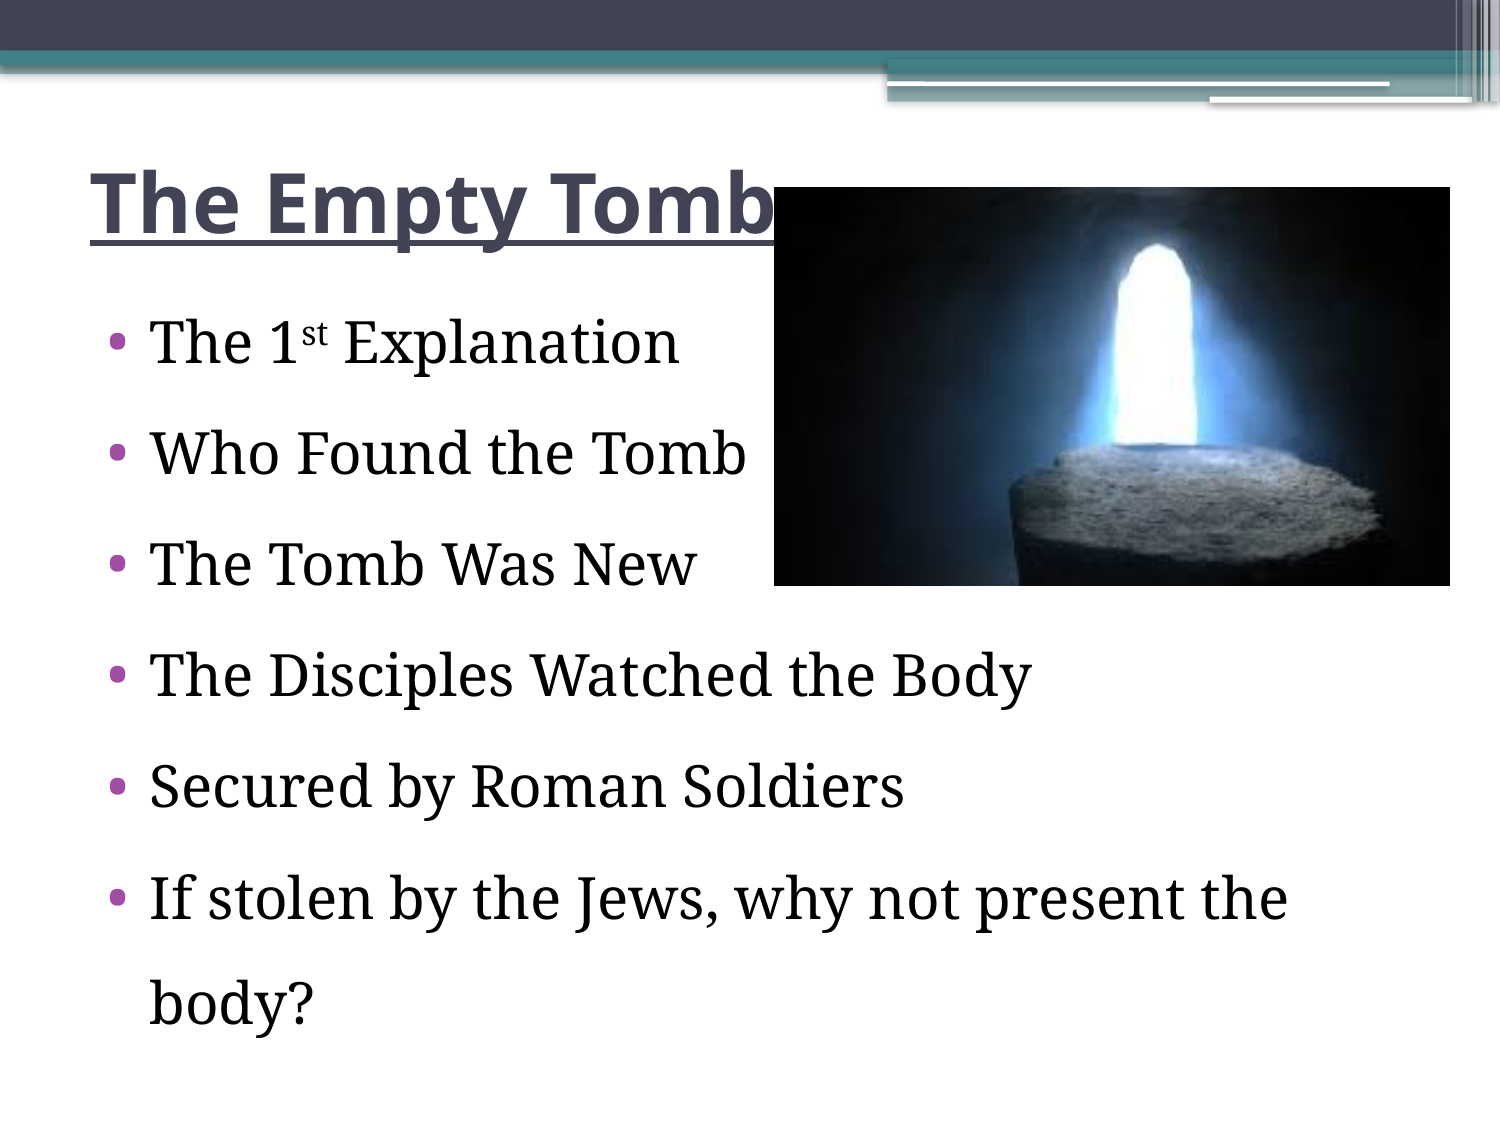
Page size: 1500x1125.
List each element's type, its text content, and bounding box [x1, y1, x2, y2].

picture [774, 187, 1451, 587]
title The Empty Tomb [75, 112, 1425, 262]
list The 1st Explanation Who Found the Tomb The Tomb Was New The Disciples Watched the Body Secured by Roman Soldiers If stolen by the Jews, why not present the body? [75, 262, 1425, 1079]
